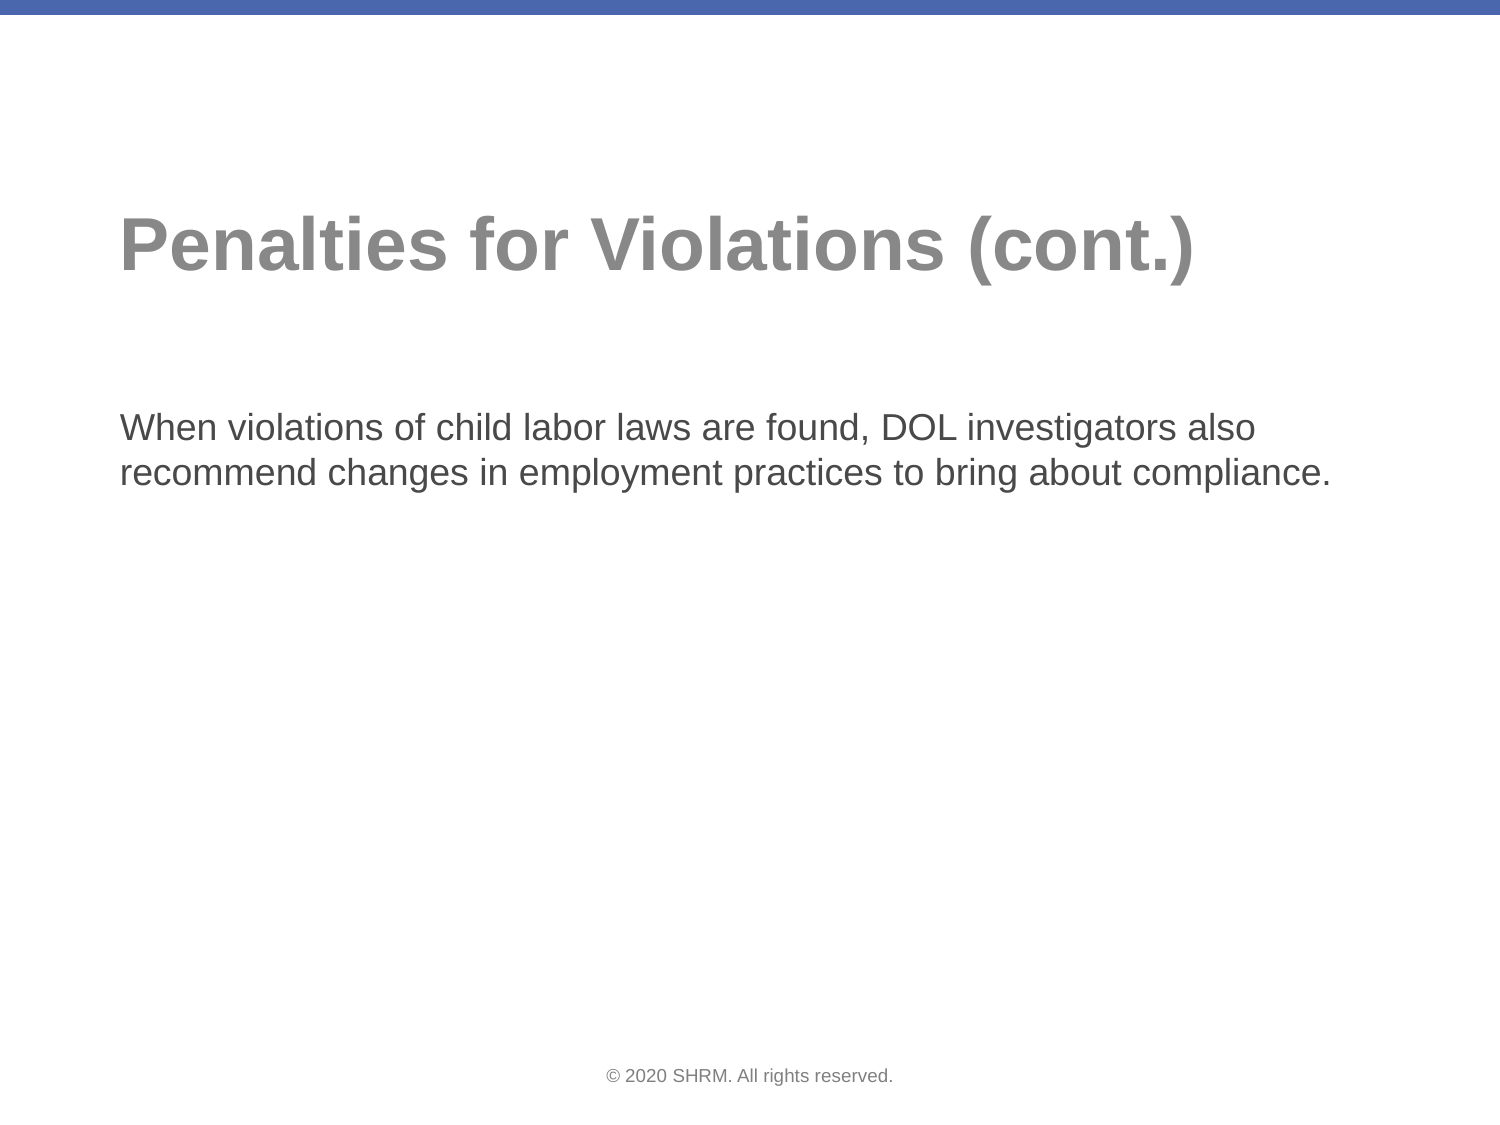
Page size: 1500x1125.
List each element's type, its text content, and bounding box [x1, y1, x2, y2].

title Penalties for Violations (cont.) [105, 104, 1403, 293]
list When violations of child labor laws are found, DOL investigators also recommend changes in employment practices to bring about compliance. [105, 322, 1403, 998]
